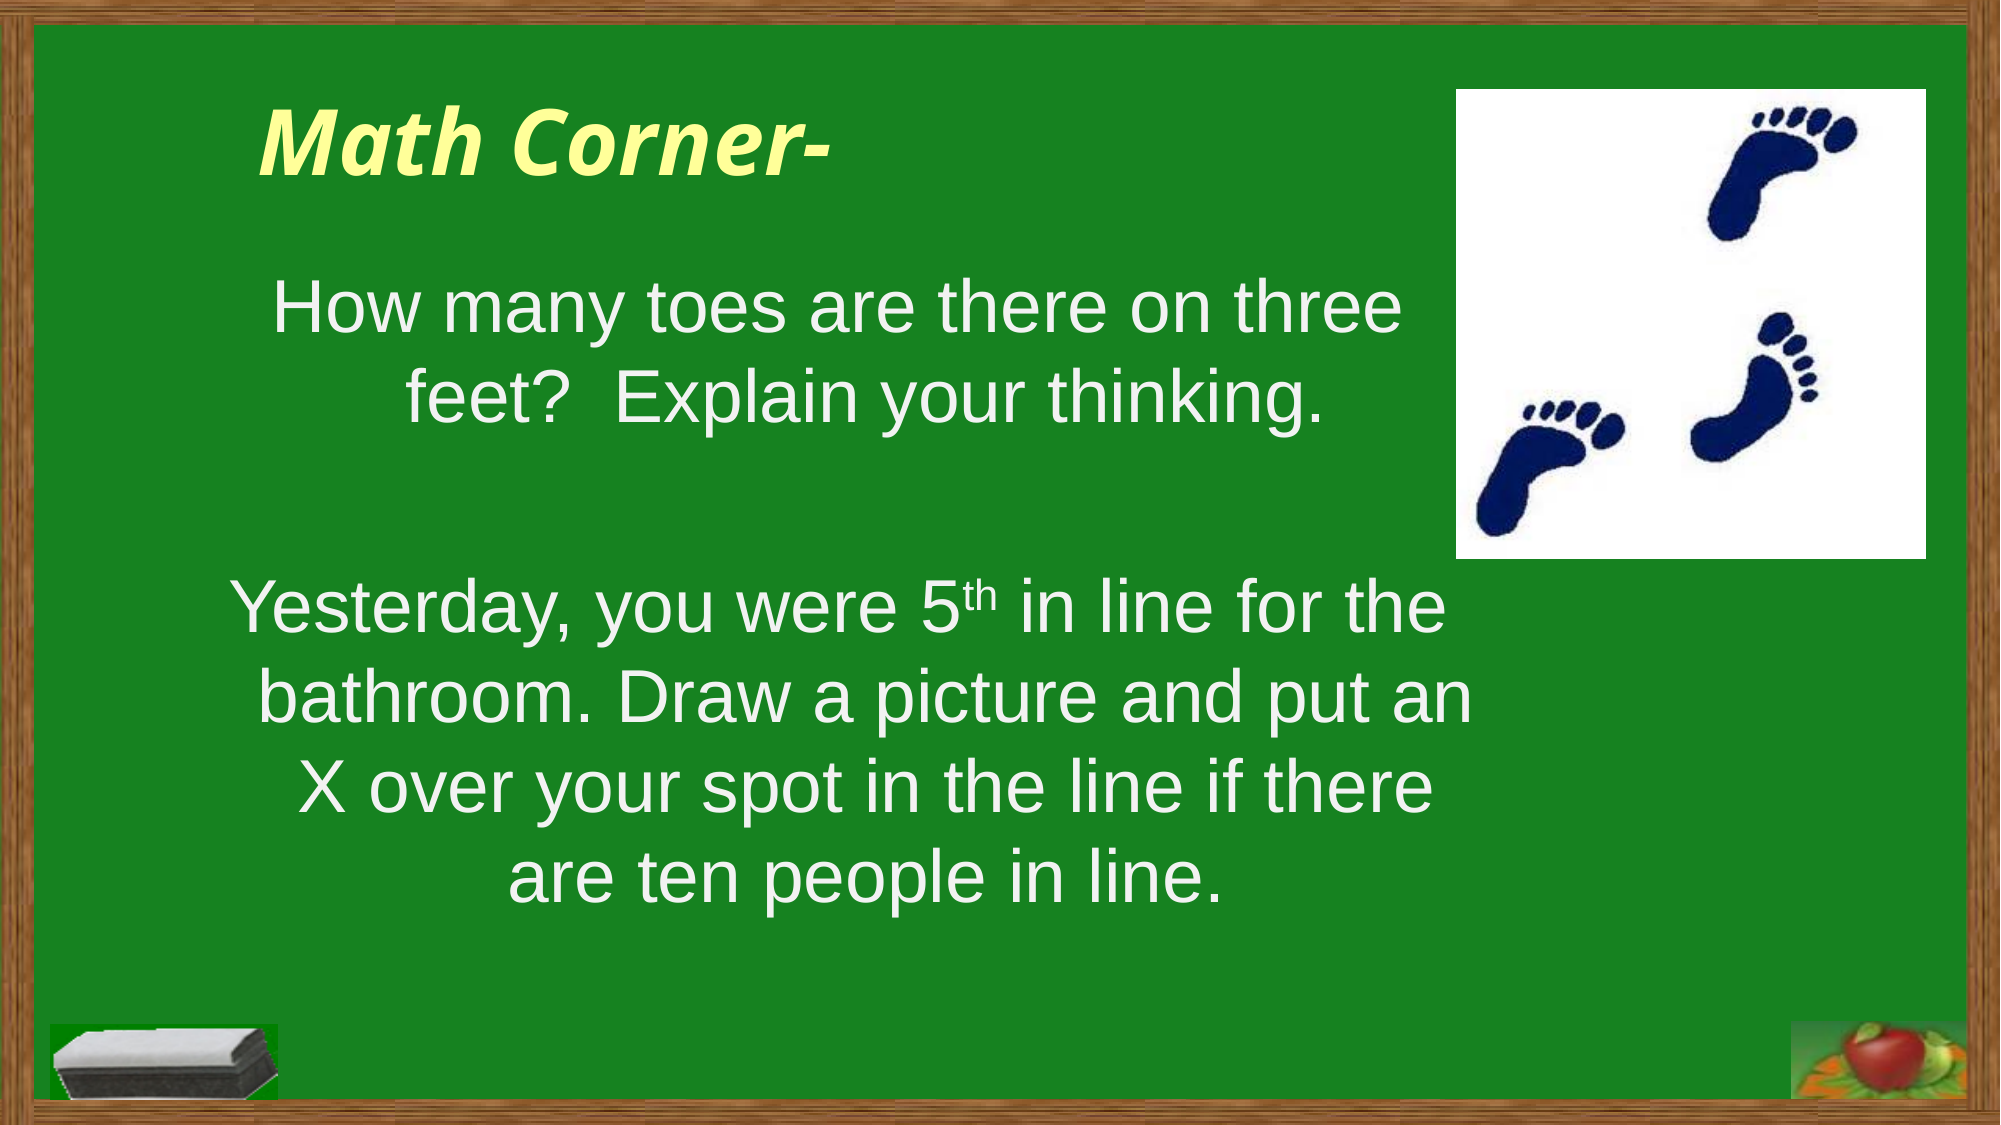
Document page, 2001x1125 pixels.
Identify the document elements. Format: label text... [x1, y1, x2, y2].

list How many toes are there on three feet? Explain your thinking. Yesterday, you were 5th in line for the bathroom. Draw a picture and put an X over your spot in the line if there are ten people in line. [163, 250, 1514, 963]
picture [0, 0, 2000, 1125]
title Math Corner- [99, 45, 1900, 233]
